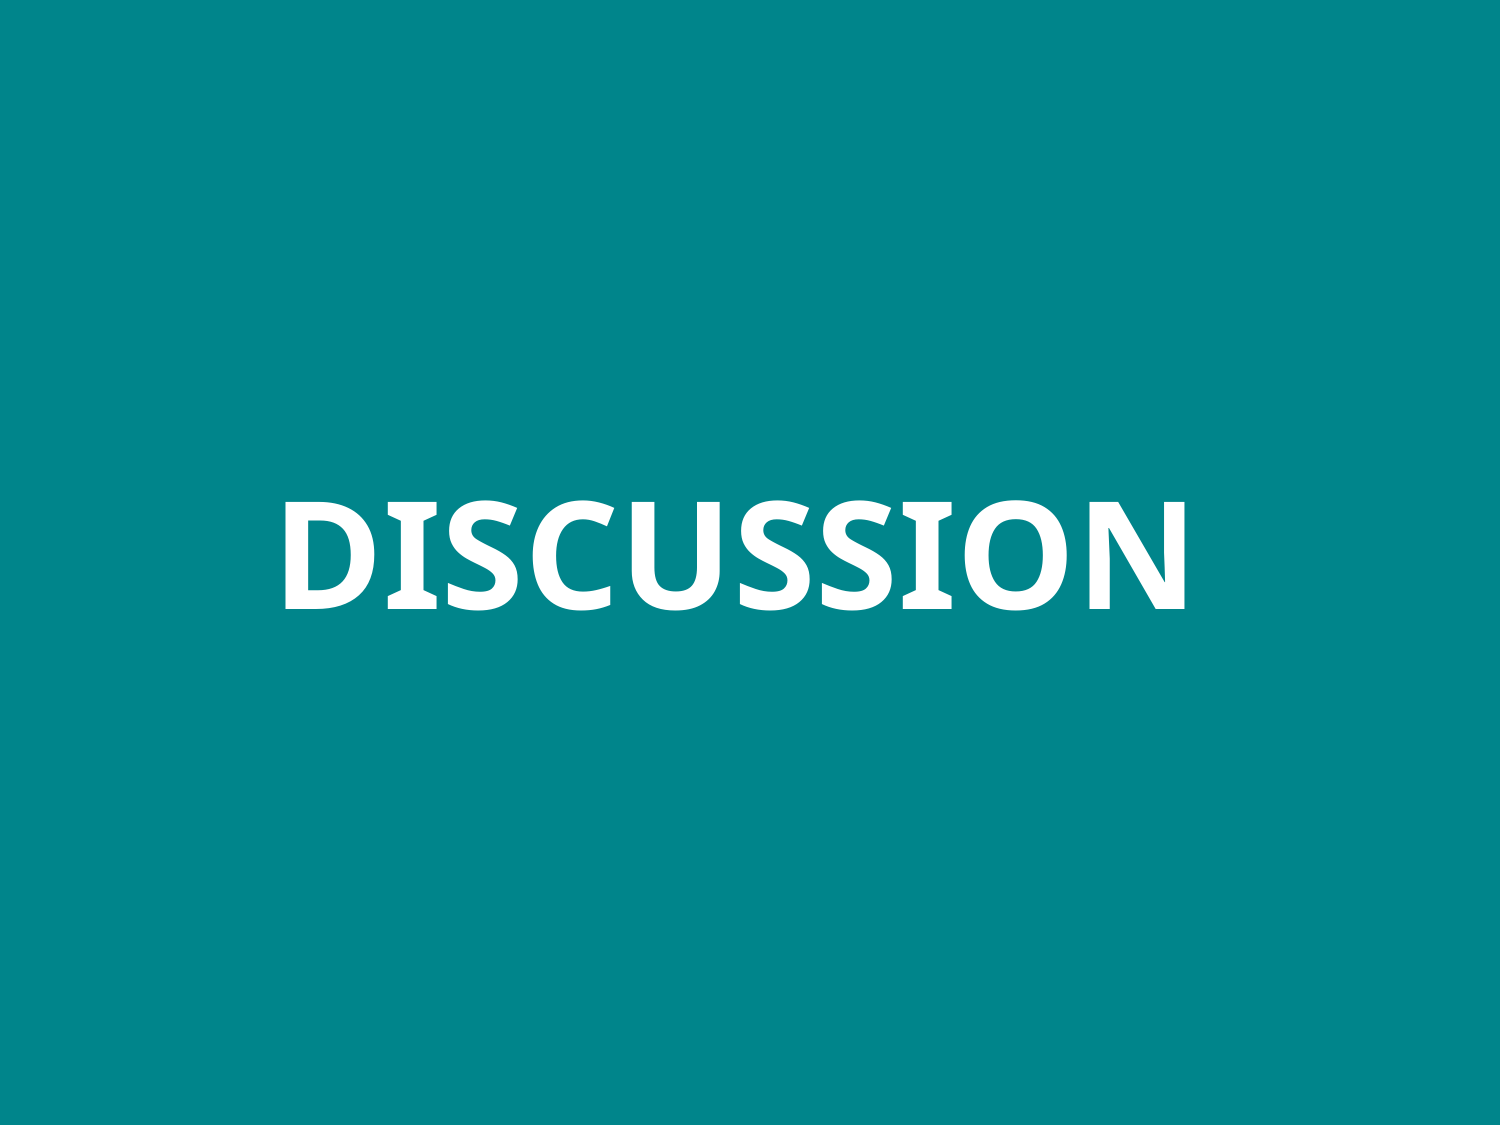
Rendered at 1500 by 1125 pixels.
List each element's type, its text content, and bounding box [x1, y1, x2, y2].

title DISCUSSION [98, 452, 1374, 676]
